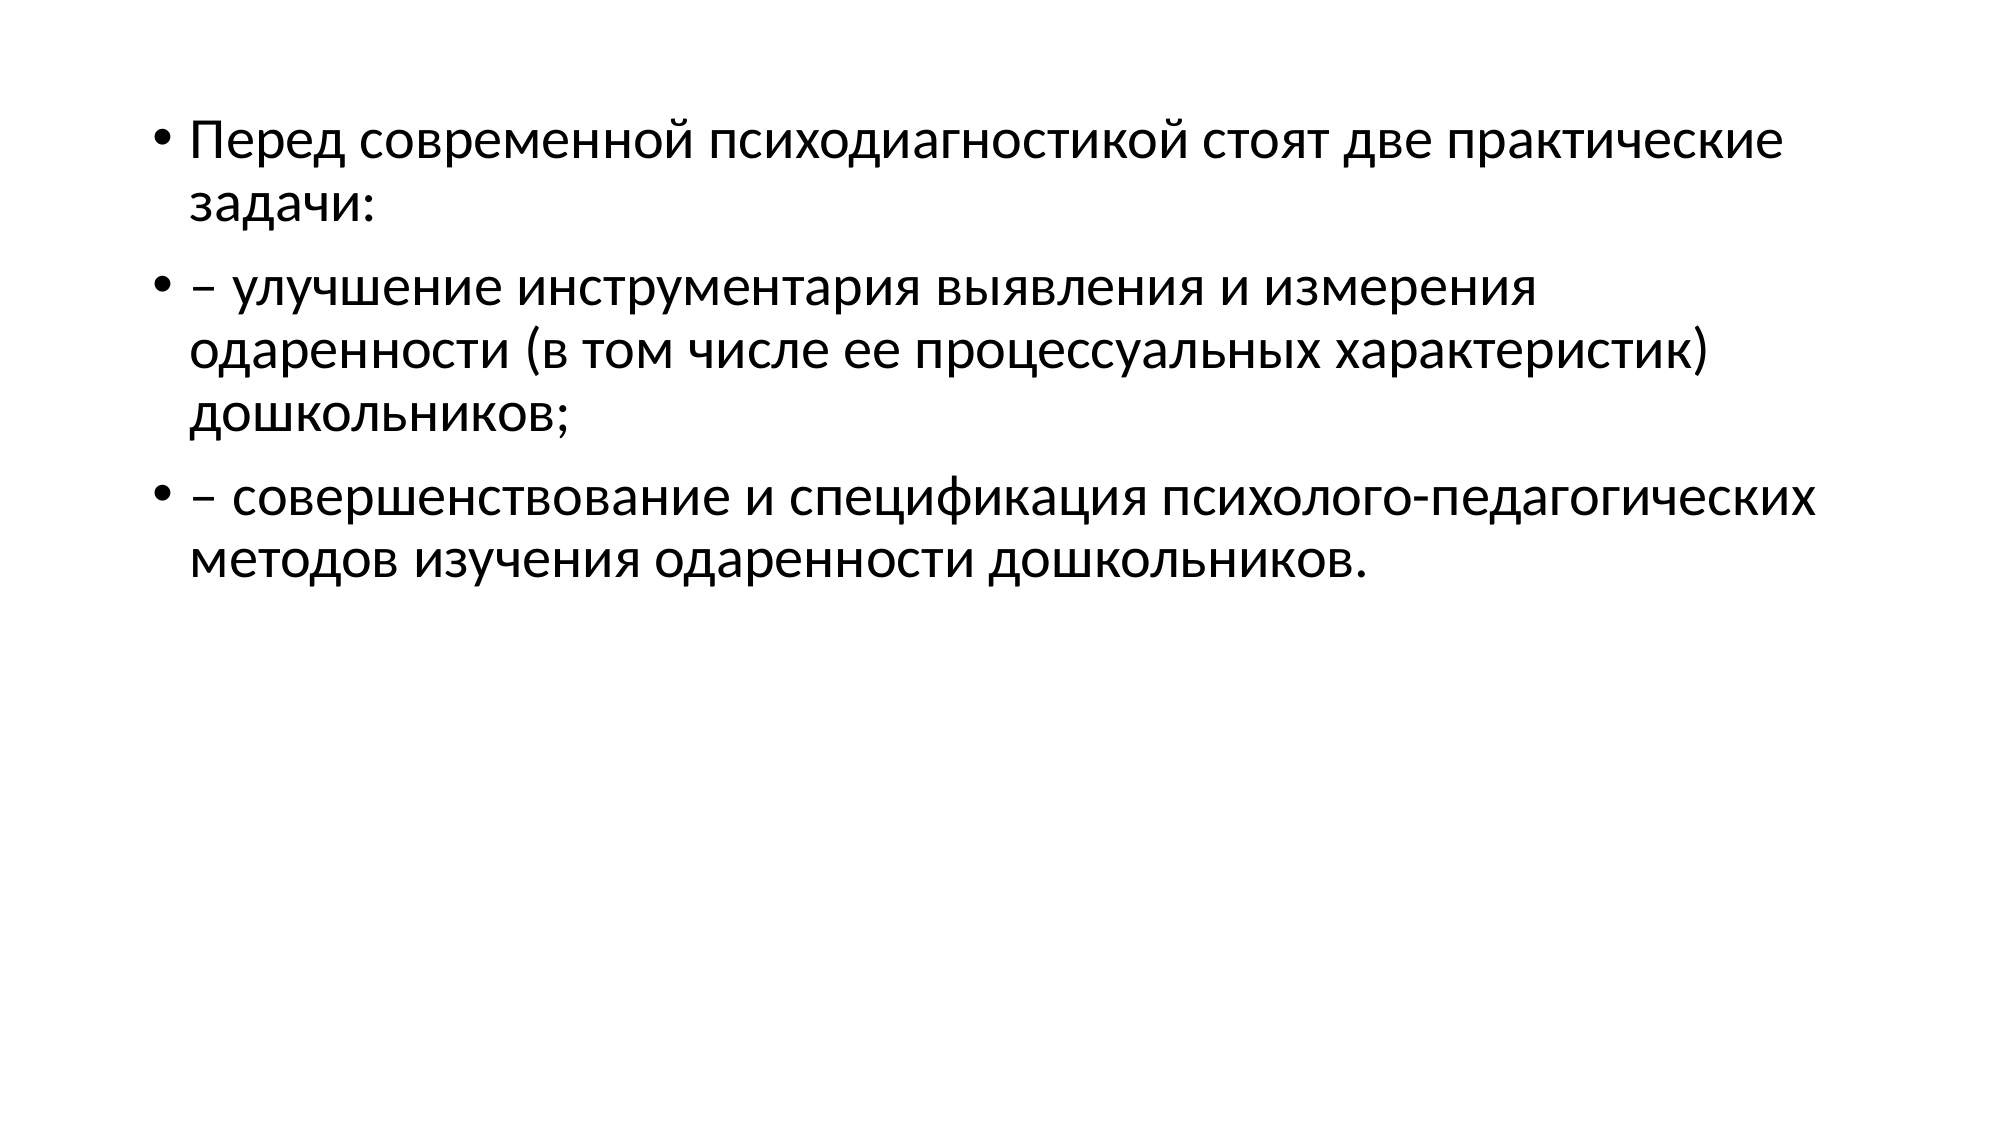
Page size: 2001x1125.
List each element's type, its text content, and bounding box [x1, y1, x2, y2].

list Перед современной психодиагностикой стоят две практические задачи: – улучшение инструментария выявления и измерения одаренности (в том числе ее процессуальных характеристик) дошкольников; – совершенствование и спецификация психолого-педагогических методов изучения одаренности дошкольников. [137, 100, 1863, 1014]
